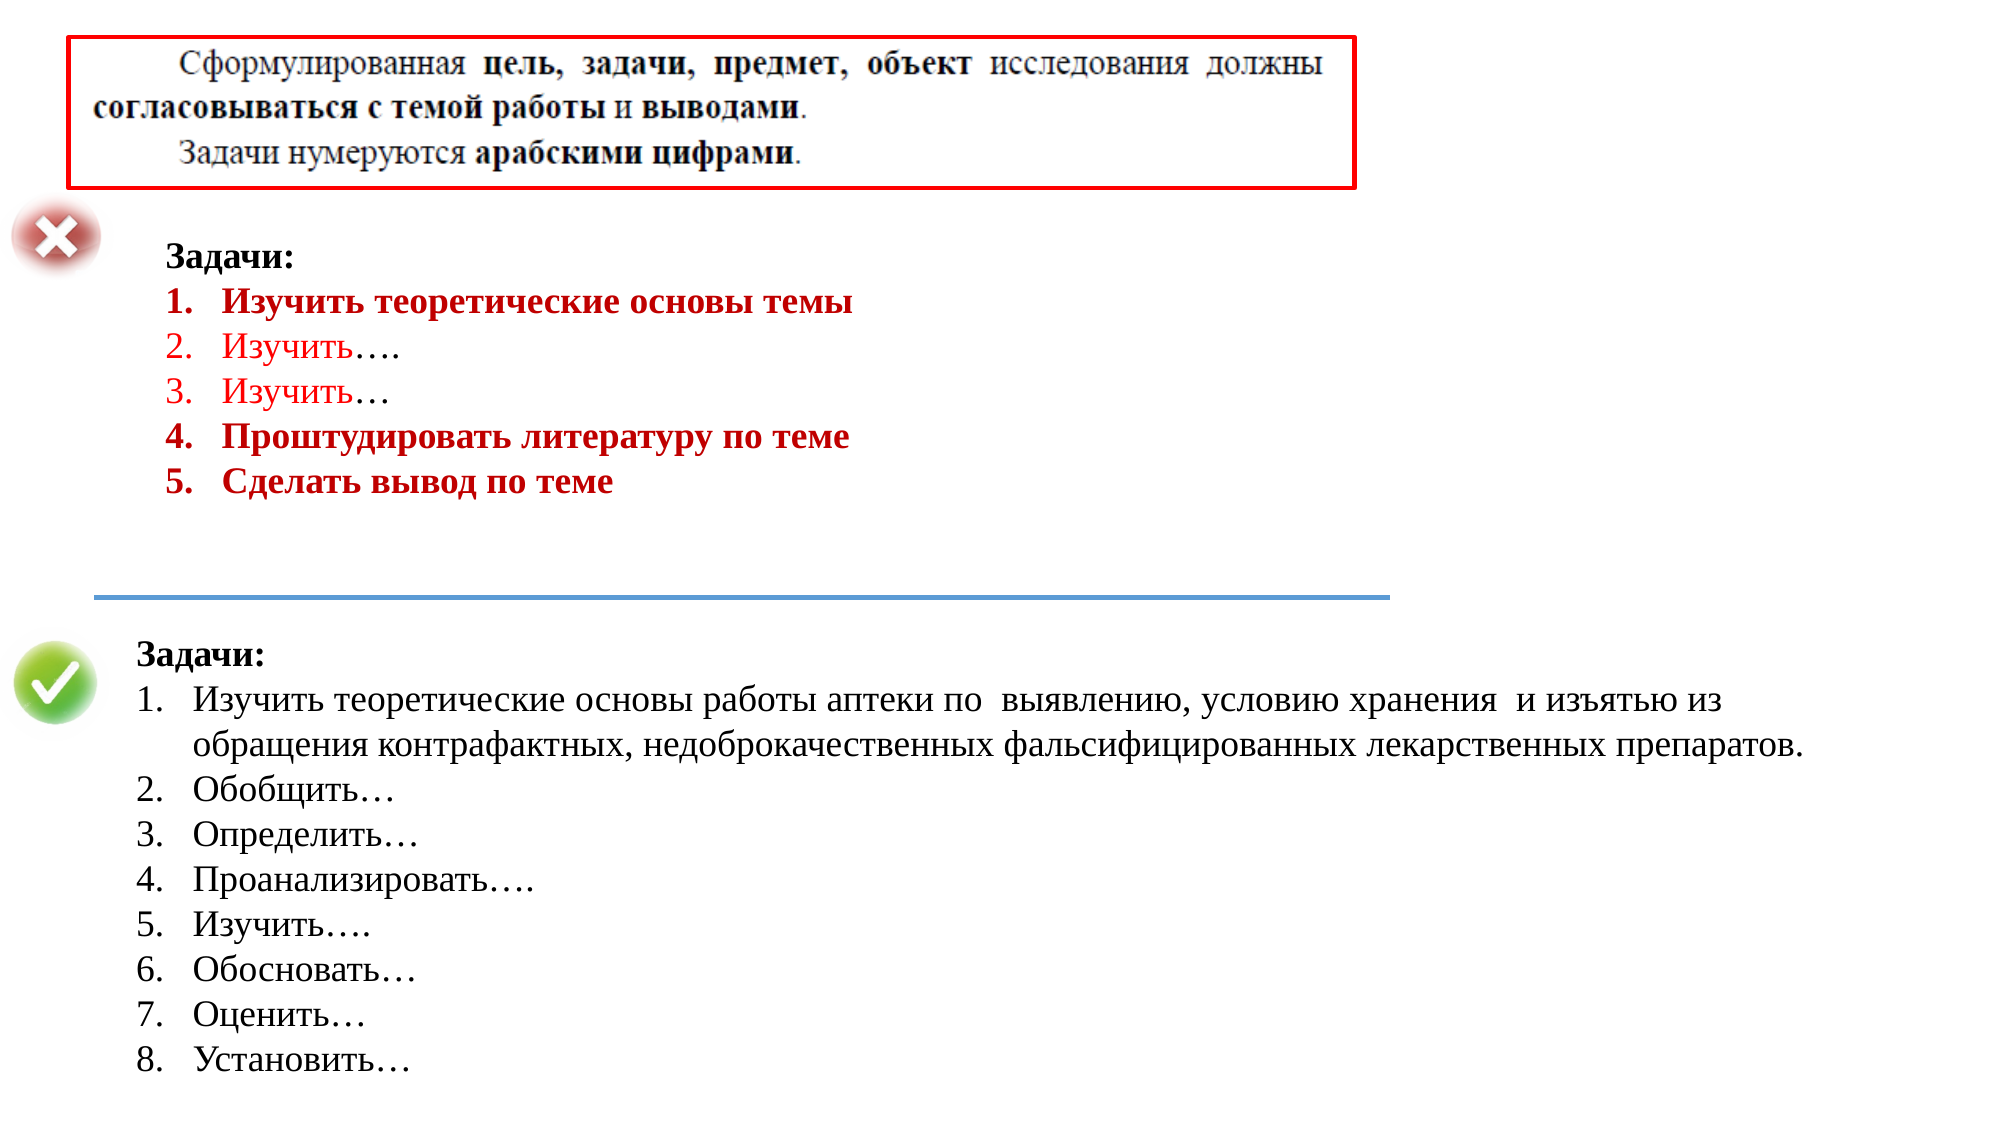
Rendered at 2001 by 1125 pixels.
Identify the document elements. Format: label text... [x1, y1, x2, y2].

text_box Задачи: Изучить теоретические основы темы Изучить…. Изучить… Проштудировать литературу по теме Сделать вывод по теме [150, 223, 1334, 509]
text_box Задачи: Изучить теоретические основы работы аптеки по выявлению, условию хранения и изъятью из обращения контрафактных, недоброкачественных фальсифицированных лекарственных препаратов. Обобщить… Определить… Проанализировать…. Изучить…. Обосновать… Оценить… Установить… [121, 621, 1922, 1086]
picture [0, 187, 122, 285]
picture [0, 621, 115, 747]
picture [70, 39, 1353, 186]
